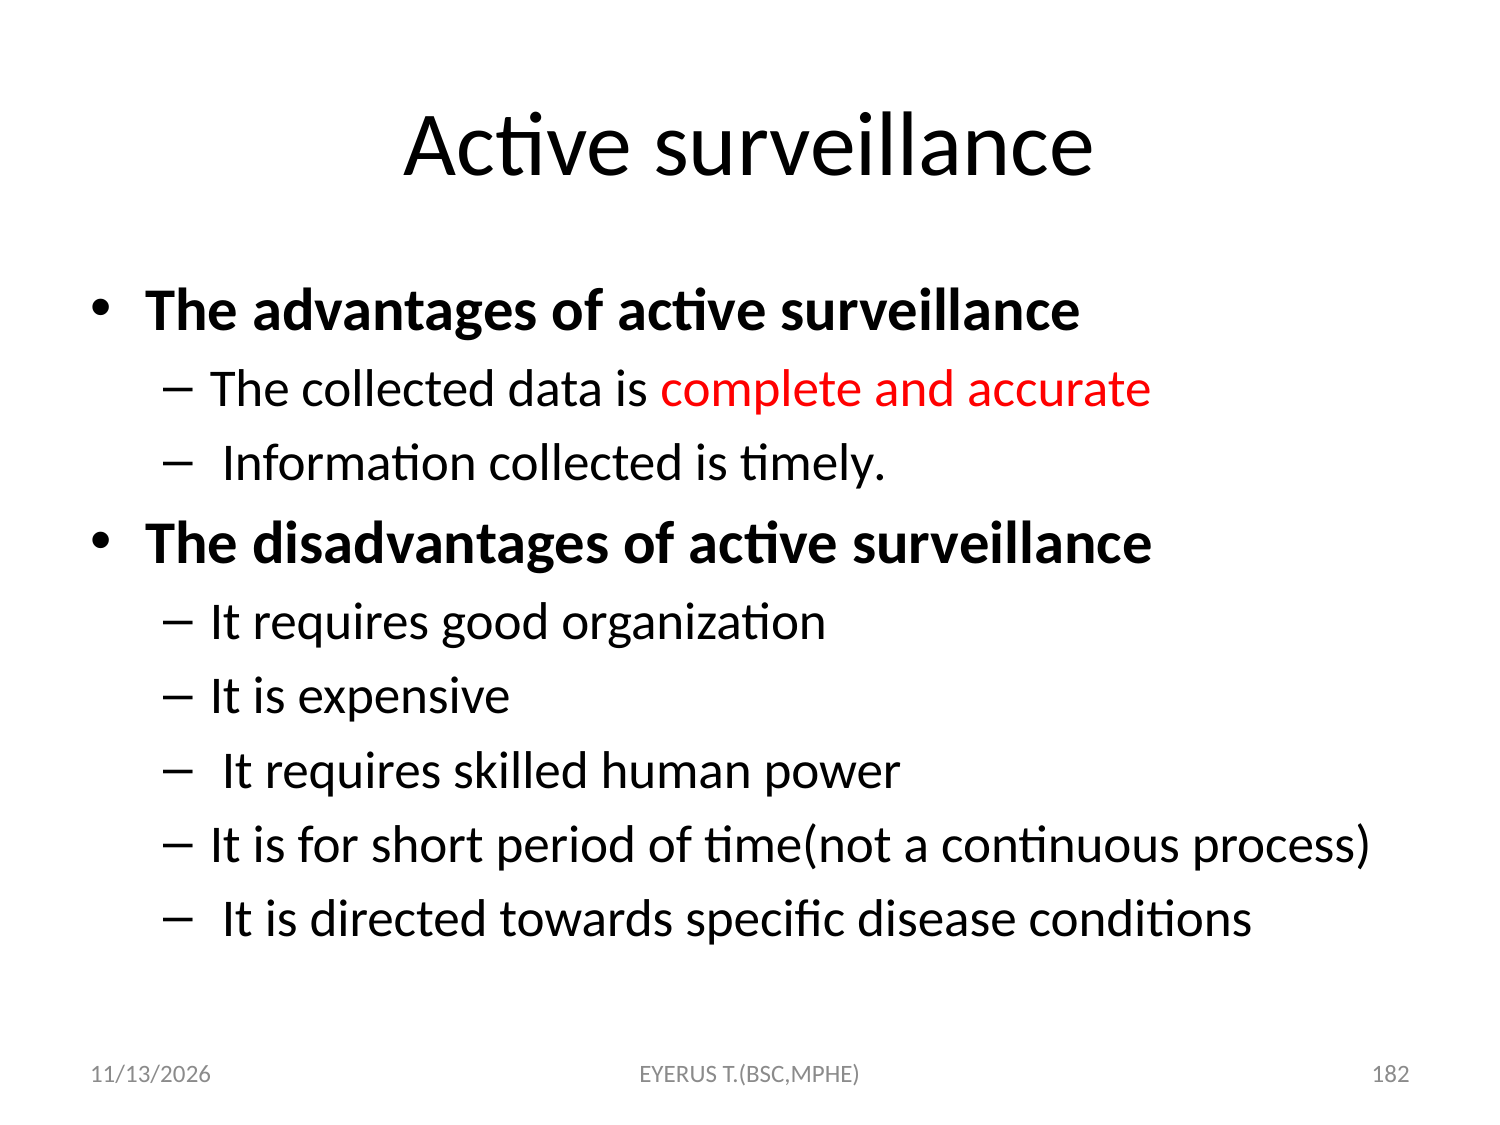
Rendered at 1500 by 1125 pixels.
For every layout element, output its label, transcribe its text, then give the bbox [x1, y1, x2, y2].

list The advantages of active surveillance The collected data is complete and accurate Information collected is timely. The disadvantages of active surveillance It requires good organization It is expensive It requires skilled human power It is for short period of time(not a continuous process) It is directed towards specific disease conditions [75, 262, 1425, 1005]
footer EYERUS T.(BSC,MPHE) [512, 1042, 988, 1103]
title Active surveillance [75, 45, 1425, 233]
slide_number 182 [1074, 1042, 1425, 1103]
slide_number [75, 1042, 425, 1103]
